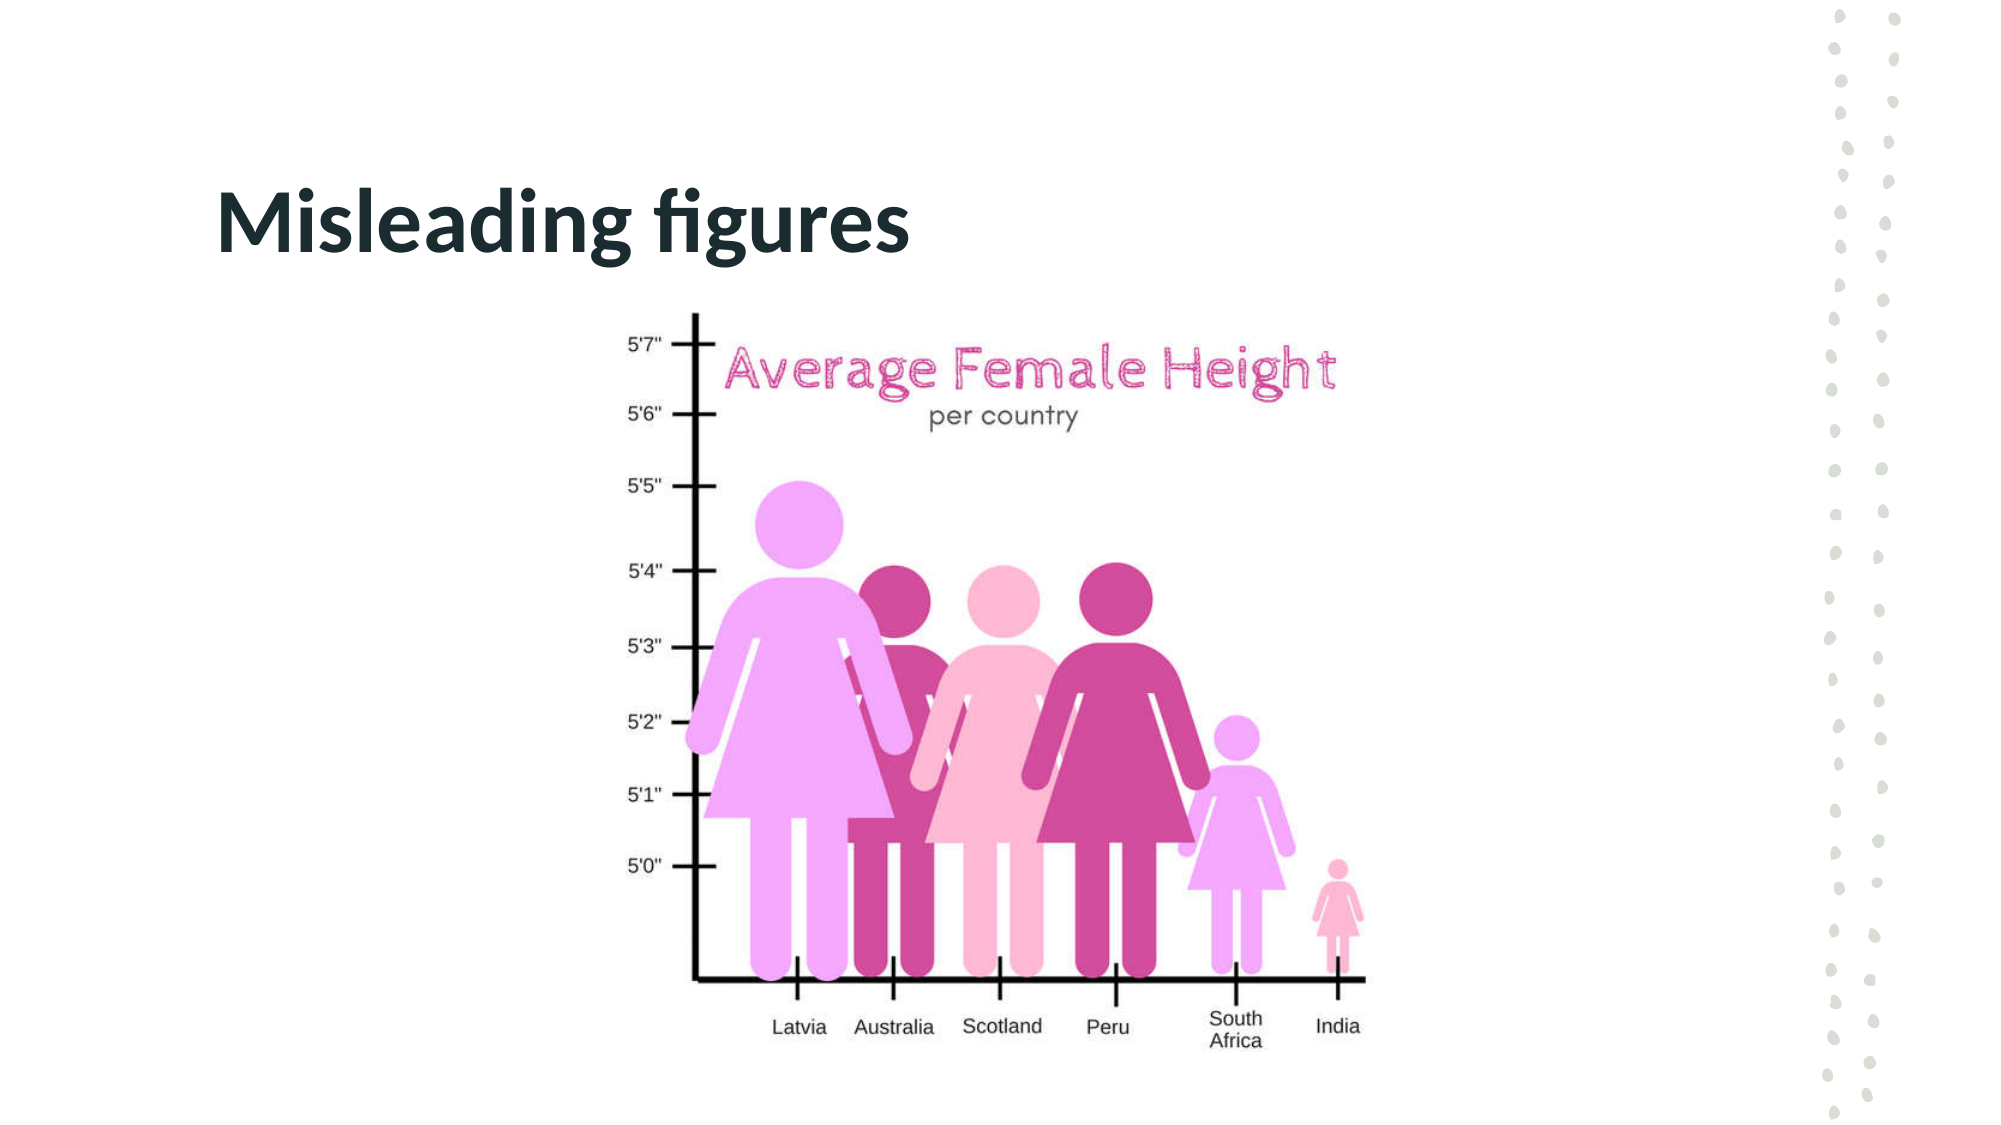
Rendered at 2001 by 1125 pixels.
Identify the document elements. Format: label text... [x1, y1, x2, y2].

picture [616, 284, 1384, 1052]
text_box Misleading figures [200, 107, 1781, 325]
